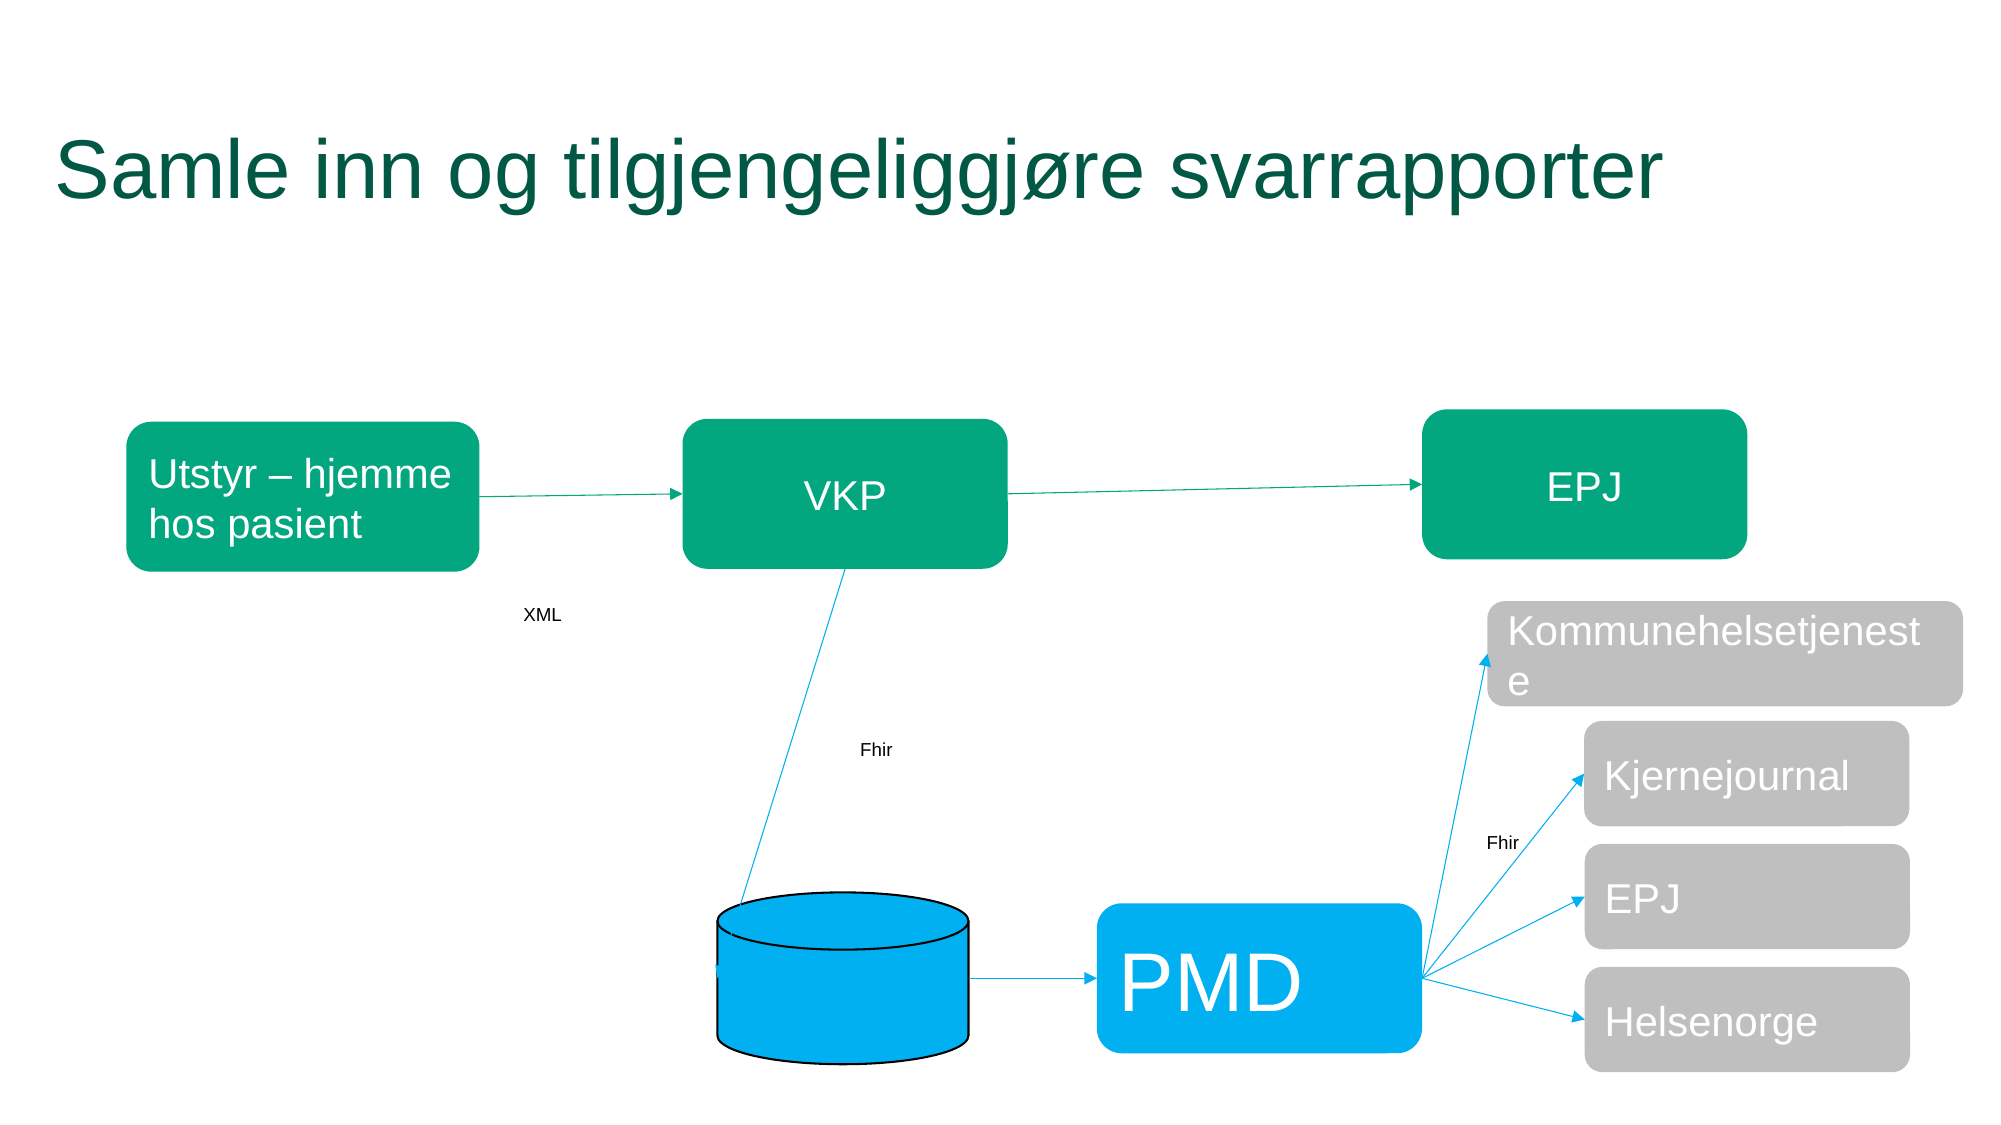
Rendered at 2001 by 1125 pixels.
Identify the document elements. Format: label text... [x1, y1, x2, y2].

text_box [1488, 773, 1585, 979]
text_box VKP [681, 417, 1009, 570]
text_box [1422, 653, 1488, 979]
text_box PMD [1095, 902, 1424, 1055]
text_box EPJ [1421, 408, 1749, 561]
text_box Kjernejournal [1583, 719, 1911, 828]
text_box Kommunehelsetjeneste [1486, 600, 1965, 708]
text_box Fhir [846, 730, 908, 768]
text_box Helsenorge [1583, 965, 1912, 1074]
title Samle inn og tilgjengeliggjøre svarrapporter [54, 126, 1945, 289]
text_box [1007, 484, 1423, 494]
text_box [716, 891, 970, 1066]
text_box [842, 568, 846, 893]
text_box XML [508, 594, 577, 633]
text_box EPJ [1585, 842, 1912, 951]
text_box Utstyr – hjemme hos pasient [125, 420, 481, 573]
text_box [1422, 979, 1585, 1020]
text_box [479, 493, 683, 497]
